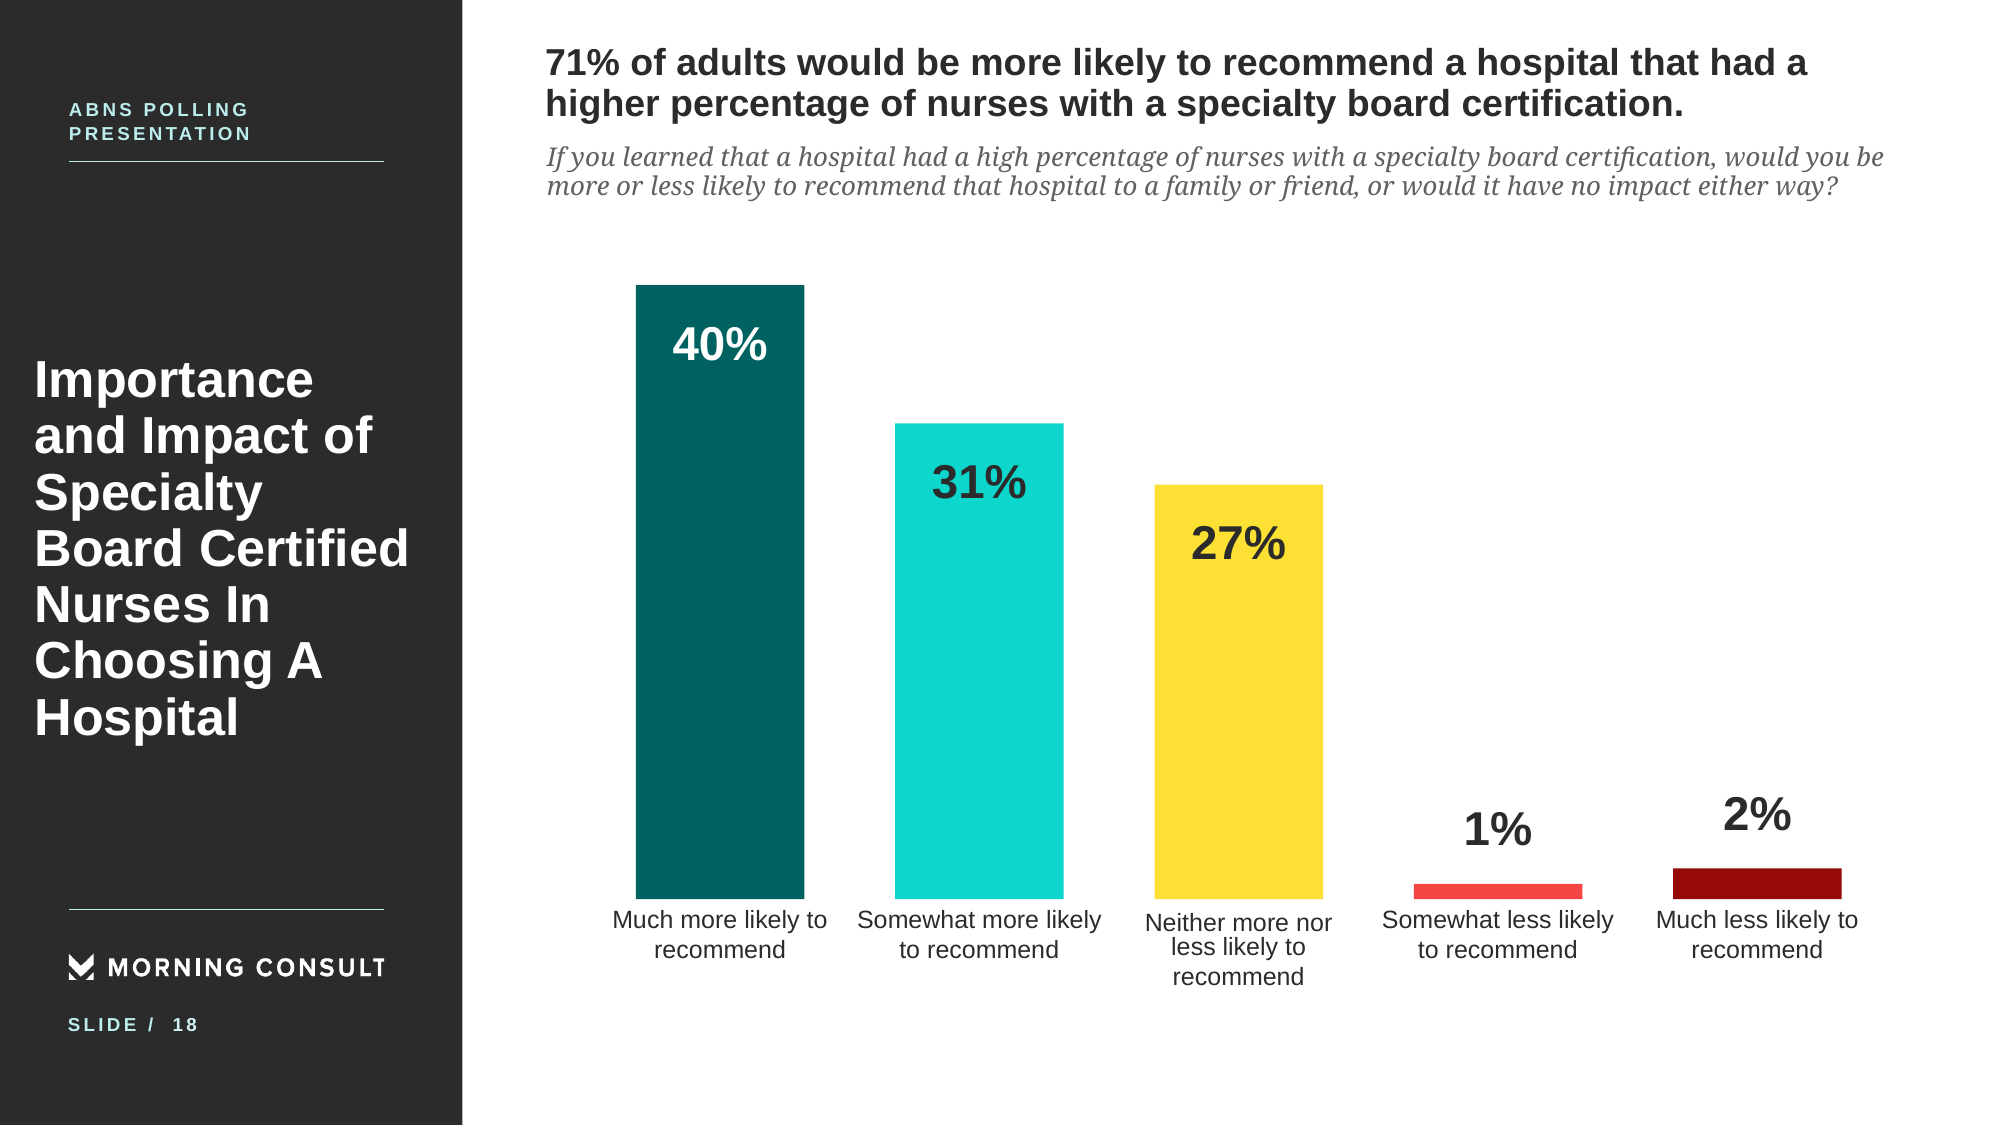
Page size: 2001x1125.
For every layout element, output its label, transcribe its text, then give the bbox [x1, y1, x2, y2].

title 71% of adults would be more likely to recommend a hospital that had a higher percentage of nurses with a specialty board certification. [545, 32, 1900, 125]
list Abns Polling Presentation [68, 71, 327, 145]
slide_number 18 [157, 993, 236, 1054]
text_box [547, 242, 1925, 1004]
list Importance and Impact of Specialty Board Certified Nurses In Choosing A Hospital [34, 339, 414, 760]
list If you learned that a hospital had a high percentage of nurses with a specialty board certification, would you be more or less likely to recommend that hospital to a family or friend, or would it have no impact either way? [546, 144, 1900, 227]
